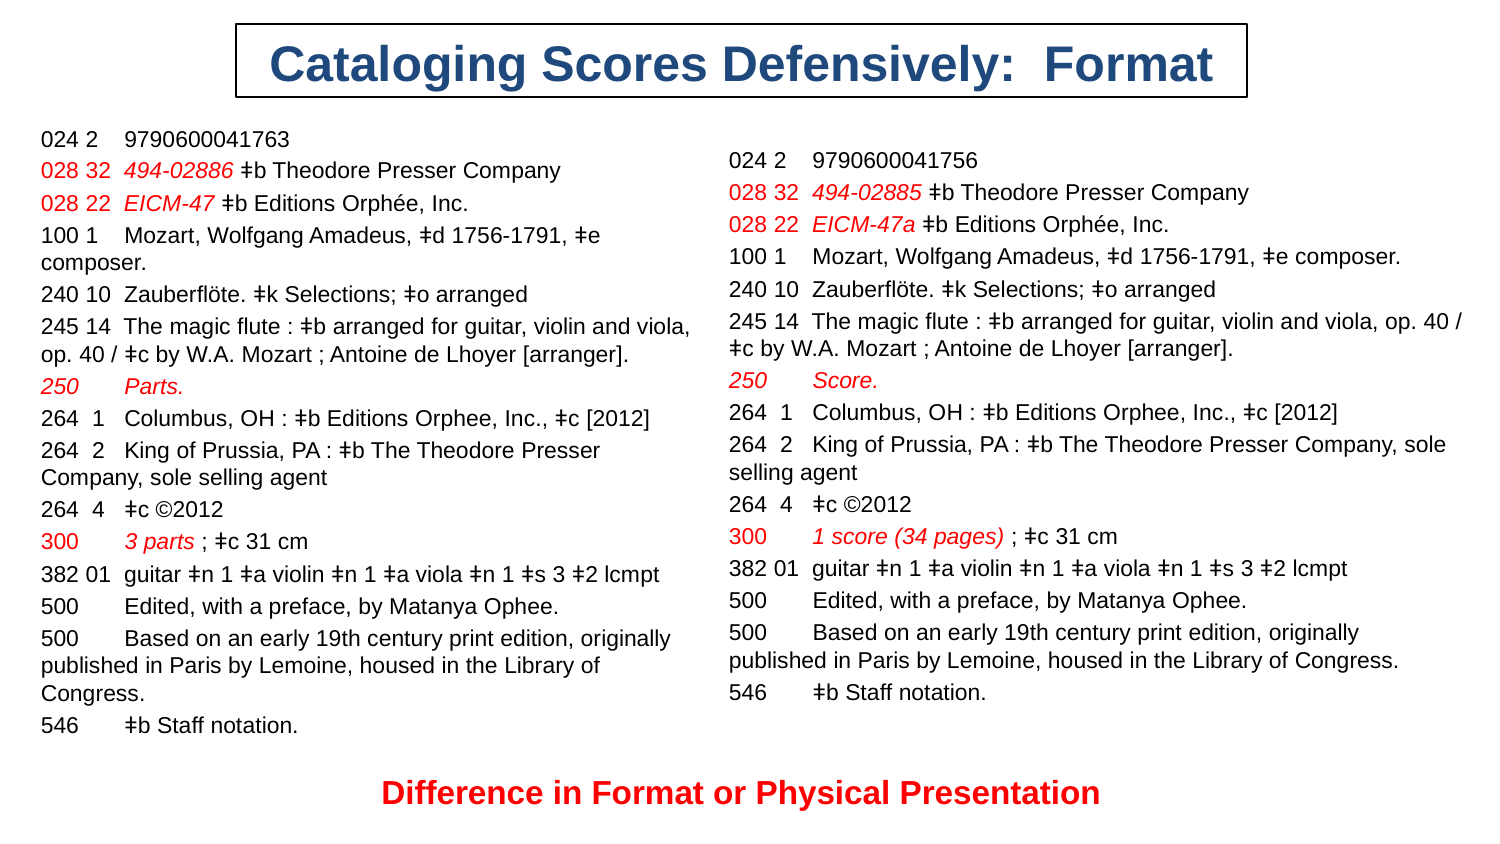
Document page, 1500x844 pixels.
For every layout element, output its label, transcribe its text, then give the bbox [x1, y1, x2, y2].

list 024 2 9790600041763 028 32 494-02886 ǂb Theodore Presser Company 028 22 EICM-47 ǂb Editions Orphée, Inc. 100 1 Mozart, Wolfgang Amadeus, ǂd 1756-1791, ǂe composer. 240 10 Zauberflöte. ǂk Selections; ǂo arranged 245 14 The magic flute : ǂb arranged for guitar, violin and viola, op. 40 / ǂc by W.A. Mozart ; Antoine de Lhoyer [arranger]. 250 Parts. 264 1 Columbus, OH : ǂb Editions Orphee, Inc., ǂc [2012] 264 2 King of Prussia, PA : ǂb The Theodore Presser Company, sole selling agent 264 4 ǂc ©2012 300 3 parts ; ǂc 31 cm 382 01 guitar ǂn 1 ǂa violin ǂn 1 ǂa viola ǂn 1 ǂs 3 ǂ2 lcmpt 500 Edited, with a preface, by Matanya Ophee. 500 Based on an early 19th century print edition, originally published in Paris by Lemoine, housed in the Library of Congress. 546 ǂb Staff notation. [25, 116, 716, 764]
title Cataloging Scores Defensively: Format [235, 24, 1248, 97]
text_box Difference in Format or Physical Presentation [359, 744, 1124, 819]
list 024 2 9790600041756 028 32 494-02885 ǂb Theodore Presser Company 028 22 EICM-47a ǂb Editions Orphée, Inc. 100 1 Mozart, Wolfgang Amadeus, ǂd 1756-1791, ǂe composer. 240 10 Zauberflöte. ǂk Selections; ǂo arranged 245 14 The magic flute : ǂb arranged for guitar, violin and viola, op. 40 / ǂc by W.A. Mozart ; Antoine de Lhoyer [arranger]. 250 Score. 264 1 Columbus, OH : ǂb Editions Orphee, Inc., ǂc [2012] 264 2 King of Prussia, PA : ǂb The Theodore Presser Company, sole selling agent 264 4 ǂc ©2012 300 1 score (34 pages) ; ǂc 31 cm 382 01 guitar ǂn 1 ǂa violin ǂn 1 ǂa viola ǂn 1 ǂs 3 ǂ2 lcmpt 500 Edited, with a preface, by Matanya Ophee. 500 Based on an early 19th century print edition, originally published in Paris by Lemoine, housed in the Library of Congress. 546 ǂb Staff notation. [714, 138, 1478, 734]
